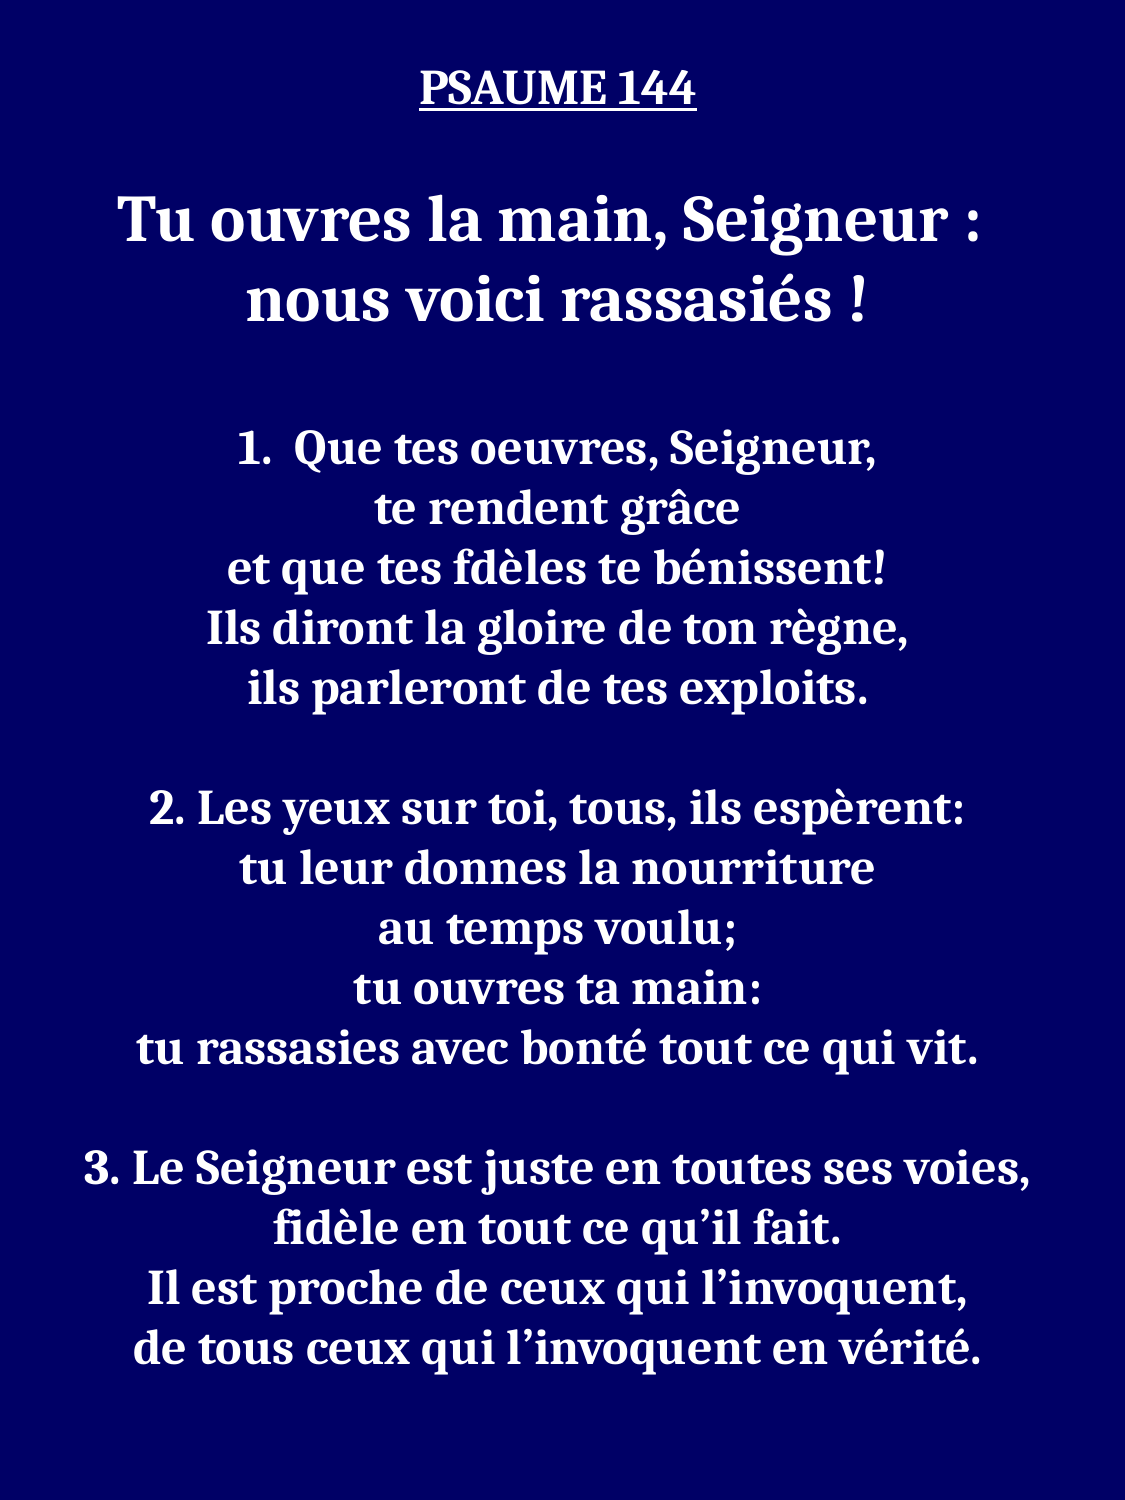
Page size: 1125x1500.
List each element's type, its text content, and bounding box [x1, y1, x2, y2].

text_box PSAUME 144 Tu ouvres la main, Seigneur : nous voici rassasiés ! 1. Que tes oeuvres, Seigneur, te rendent grâce et que tes fdèles te bénissent! Ils diront la gloire de ton règne, ils parleront de tes exploits. 2. Les yeux sur toi, tous, ils espèrent: tu leur donnes la nourriture au temps voulu; tu ouvres ta main: tu rassasies avec bonté tout ce qui vit. 3. Le Seigneur est juste en toutes ses voies, fidèle en tout ce qu’il fait. Il est proche de ceux qui l’invoquent, de tous ceux qui l’invoquent en vérité. [47, 47, 1069, 1362]
